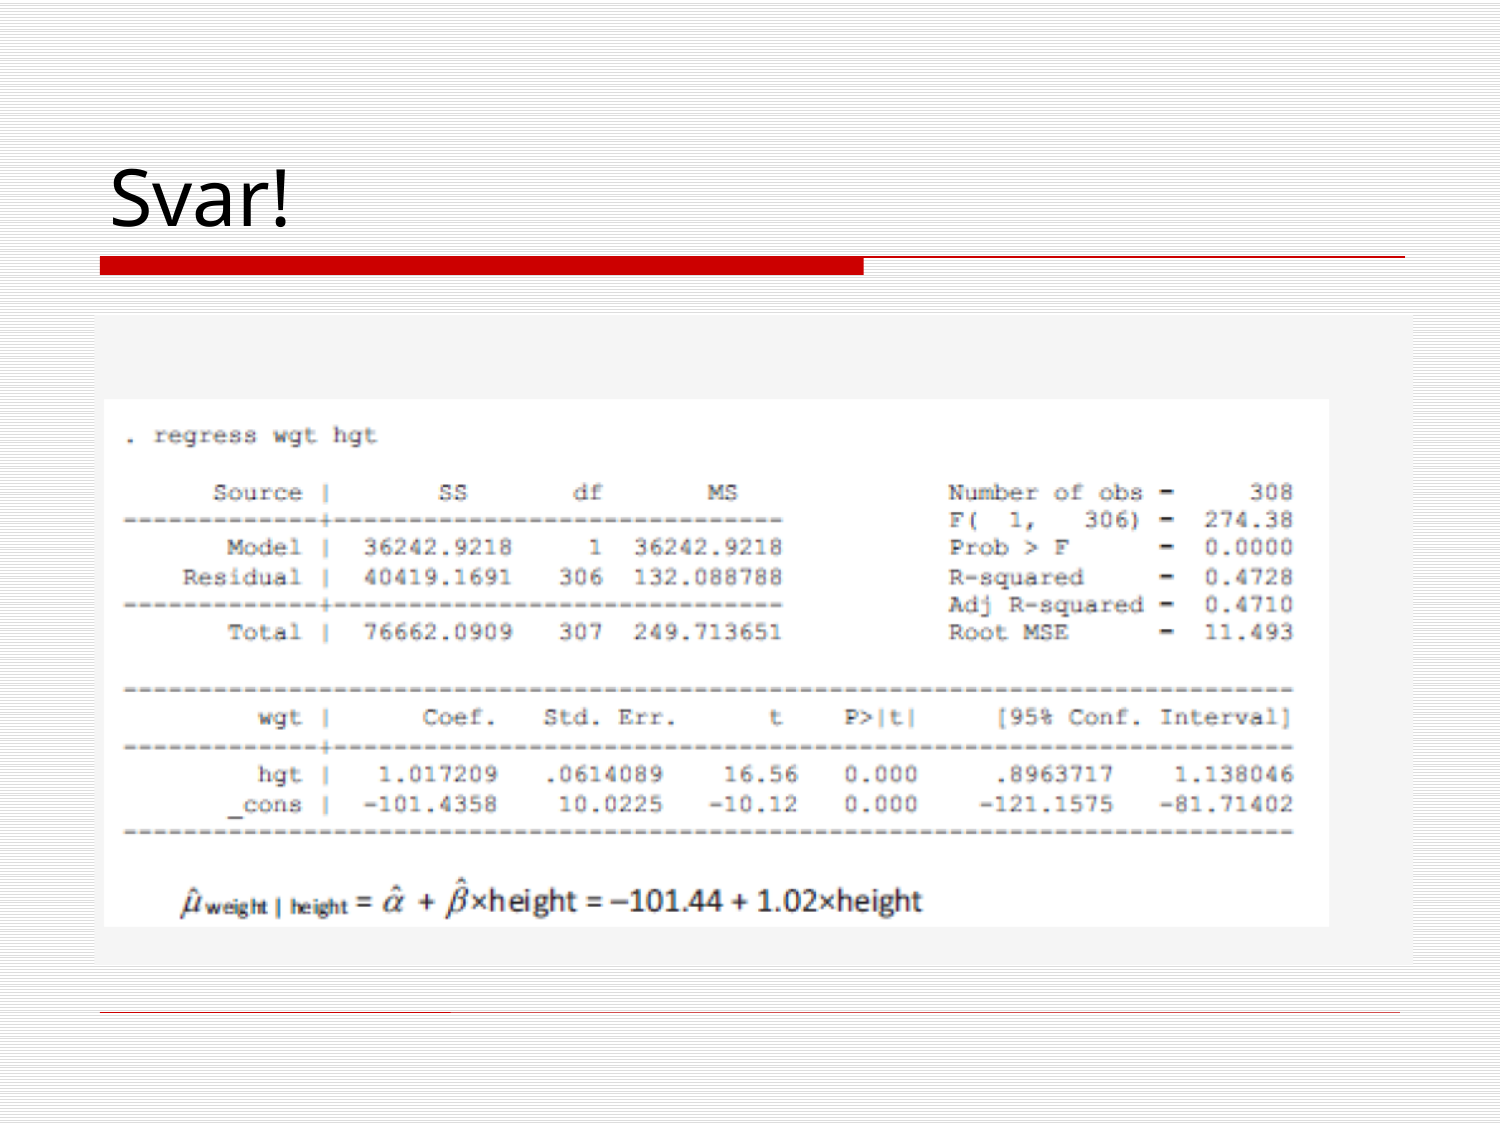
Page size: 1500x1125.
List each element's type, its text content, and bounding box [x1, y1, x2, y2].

title Svar! [94, 50, 1407, 250]
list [93, 315, 1414, 965]
